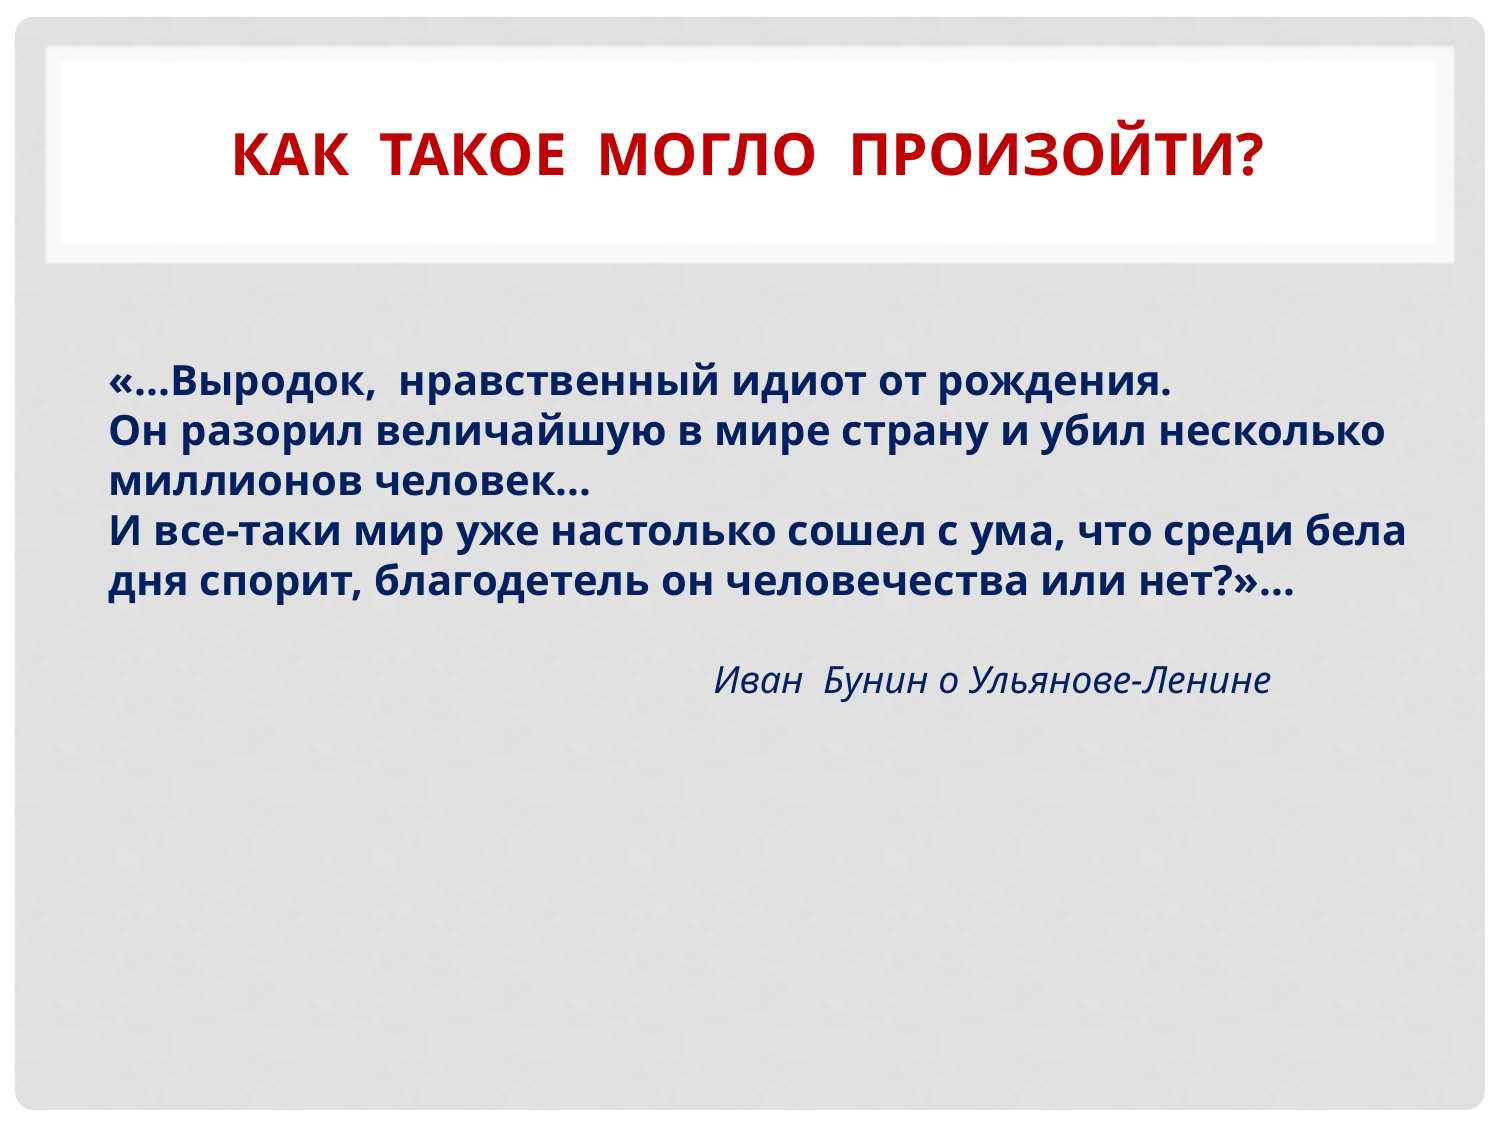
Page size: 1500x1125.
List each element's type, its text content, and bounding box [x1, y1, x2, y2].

title Как такое могло произойти? [69, 66, 1425, 238]
list «...Выродок, нравственный идиот от рождения. Он разорил величайшую в мире страну и убил несколько миллионов человек... И все-таки мир уже настолько сошел с ума, что среди бела дня спорит, благодетель он человечества или нет?»... Иван Бунин о Ульянове-Ленине [75, 287, 1425, 1005]
